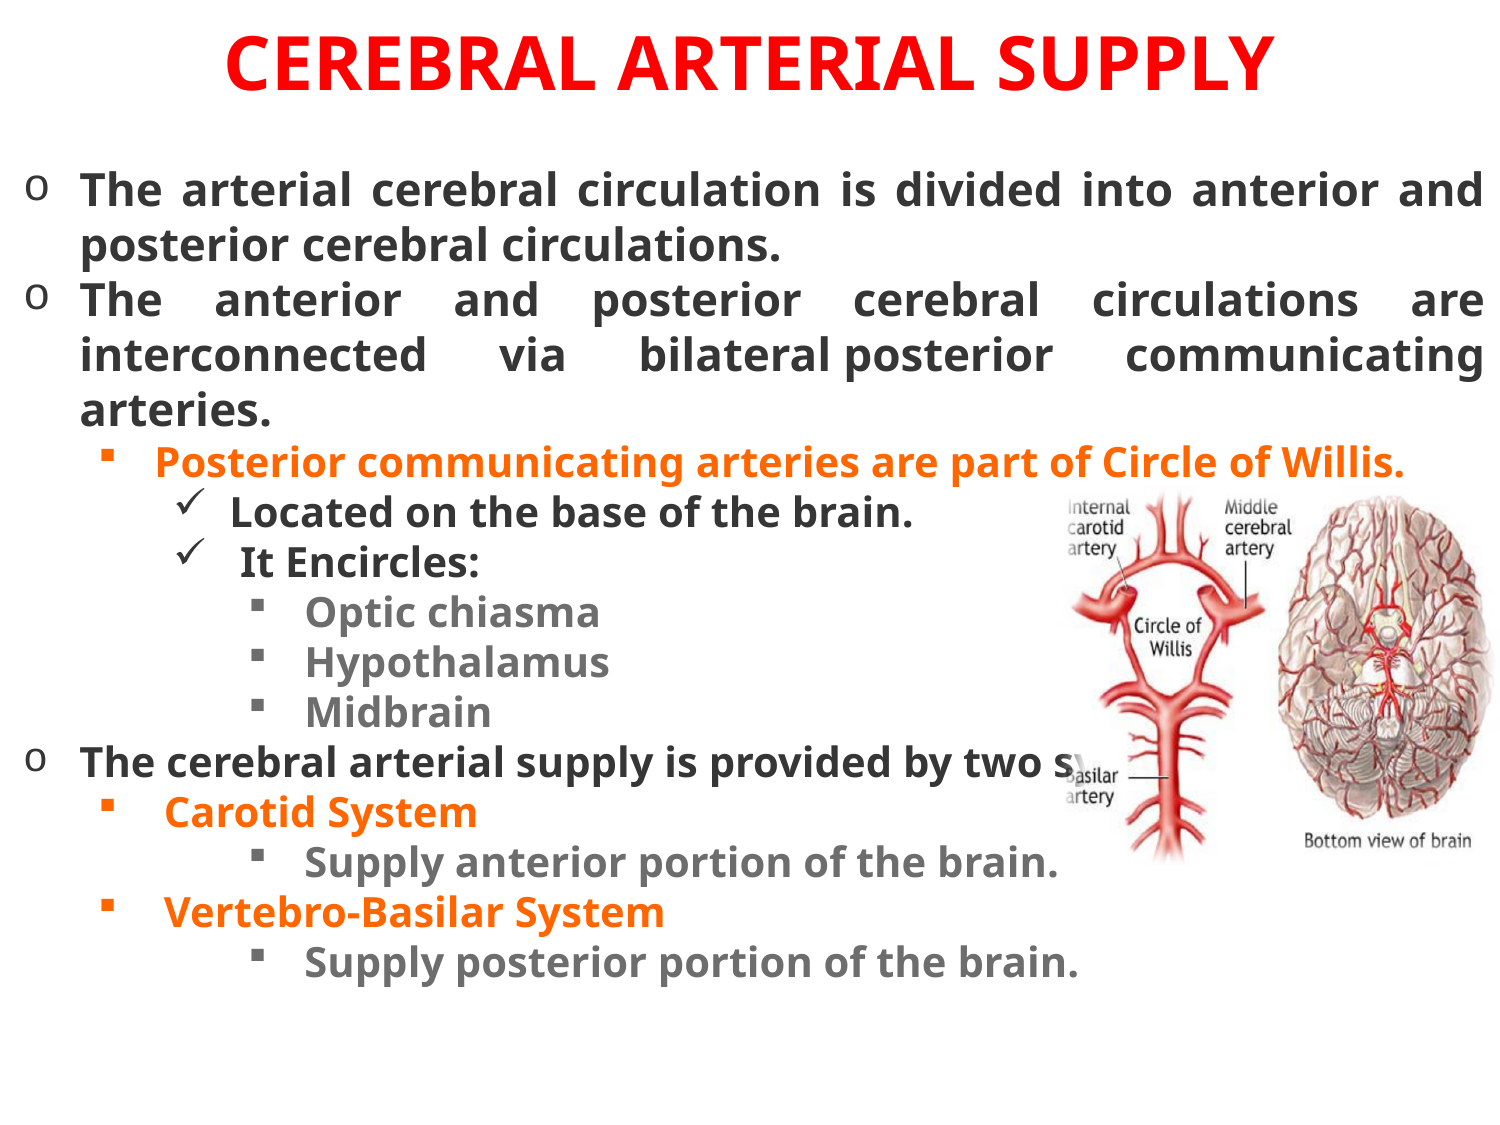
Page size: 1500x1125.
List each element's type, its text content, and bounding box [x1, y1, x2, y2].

picture [1056, 484, 1500, 866]
text_box The arterial cerebral circulation is divided into anterior and posterior cerebral circulations. The anterior and posterior cerebral circulations are interconnected via bilateral posterior communicating arteries. Posterior communicating arteries are part of Circle of Willis. Located on the base of the brain. It Encircles: Optic chiasma Hypothalamus Midbrain The cerebral arterial supply is provided by two systems: Carotid System Supply anterior portion of the brain. Vertebro-Basilar System Supply posterior portion of the brain. [8, 153, 1500, 1105]
text_box CEREBRAL ARTERIAL SUPPLY [0, 8, 1500, 130]
